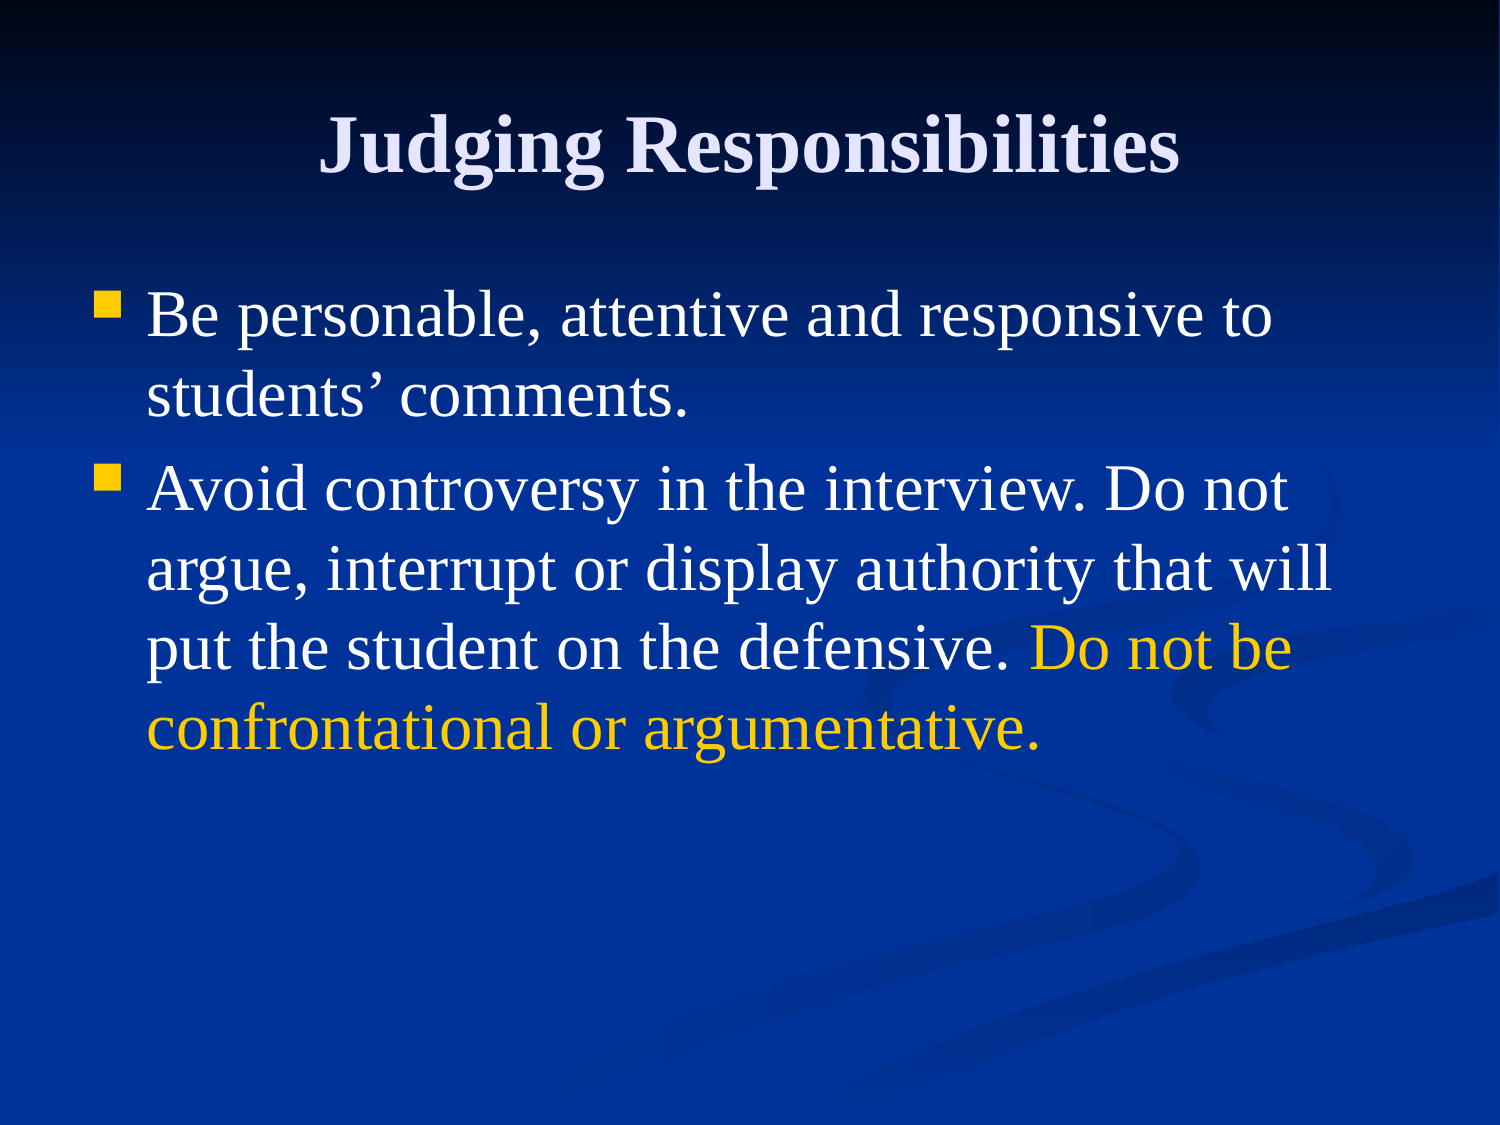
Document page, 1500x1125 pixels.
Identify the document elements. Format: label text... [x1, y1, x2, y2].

title Judging Responsibilities [74, 44, 1426, 233]
list Be personable, attentive and responsive to students’ comments. Avoid controversy in the interview. Do not argue, interrupt or display authority that will put the student on the defensive. Do not be confrontational or argumentative. [74, 262, 1426, 1006]
